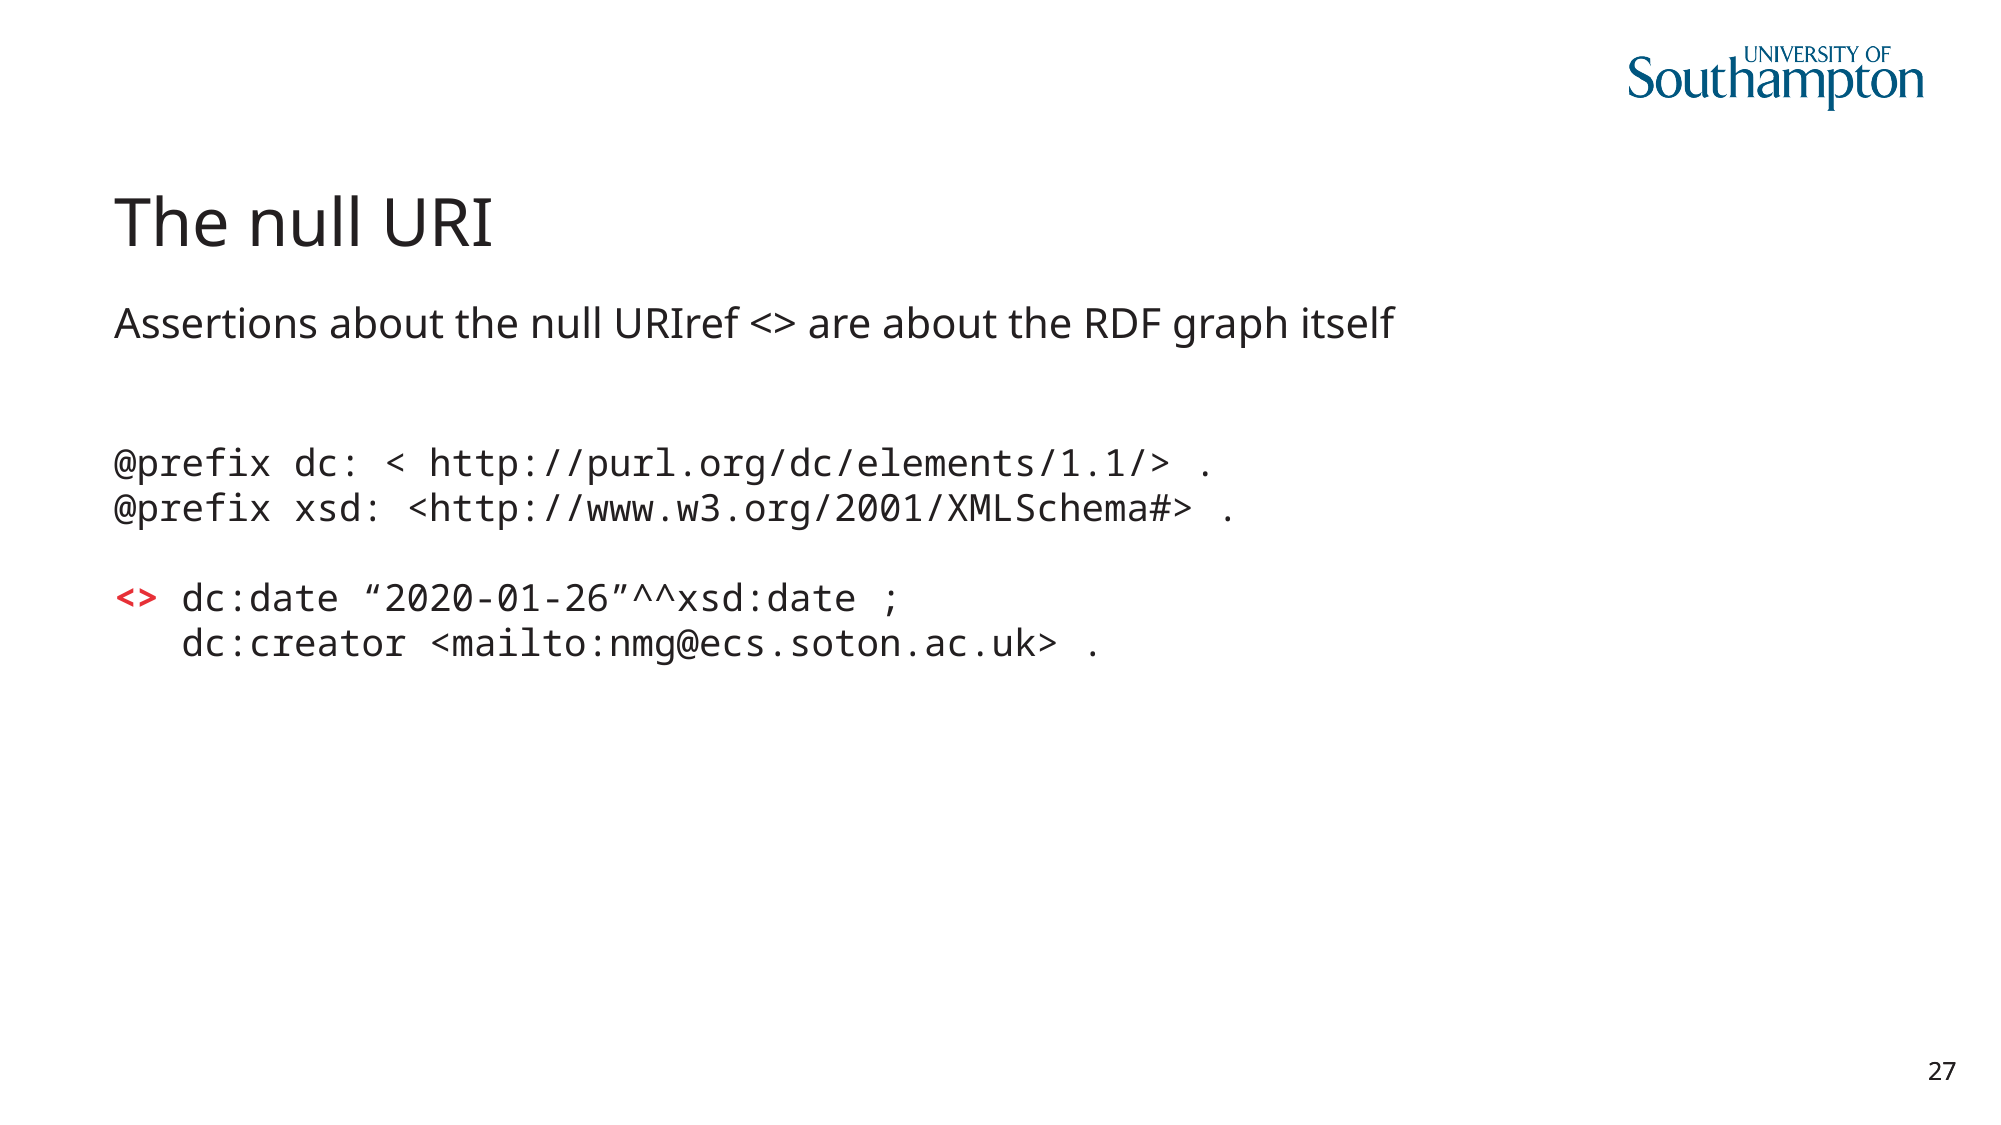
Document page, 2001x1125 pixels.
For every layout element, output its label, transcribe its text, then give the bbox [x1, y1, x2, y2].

slide_number 27 [1897, 1046, 1969, 1094]
title The null URI [102, 113, 1898, 268]
picture [1629, 46, 1924, 111]
picture [1869, 48, 1877, 60]
list Assertions about the null URIref <> are about the RDF graph itself @prefix dc: < http://purl.org/dc/elements/1.1/> . @prefix xsd: <http://www.w3.org/2001/XMLSchema#> . <> dc:date “2020-01-26”^^xsd:date ; dc:creator <mailto:nmg@ecs.soton.ac.uk> . [102, 290, 1898, 1024]
picture [1629, 71, 1648, 95]
